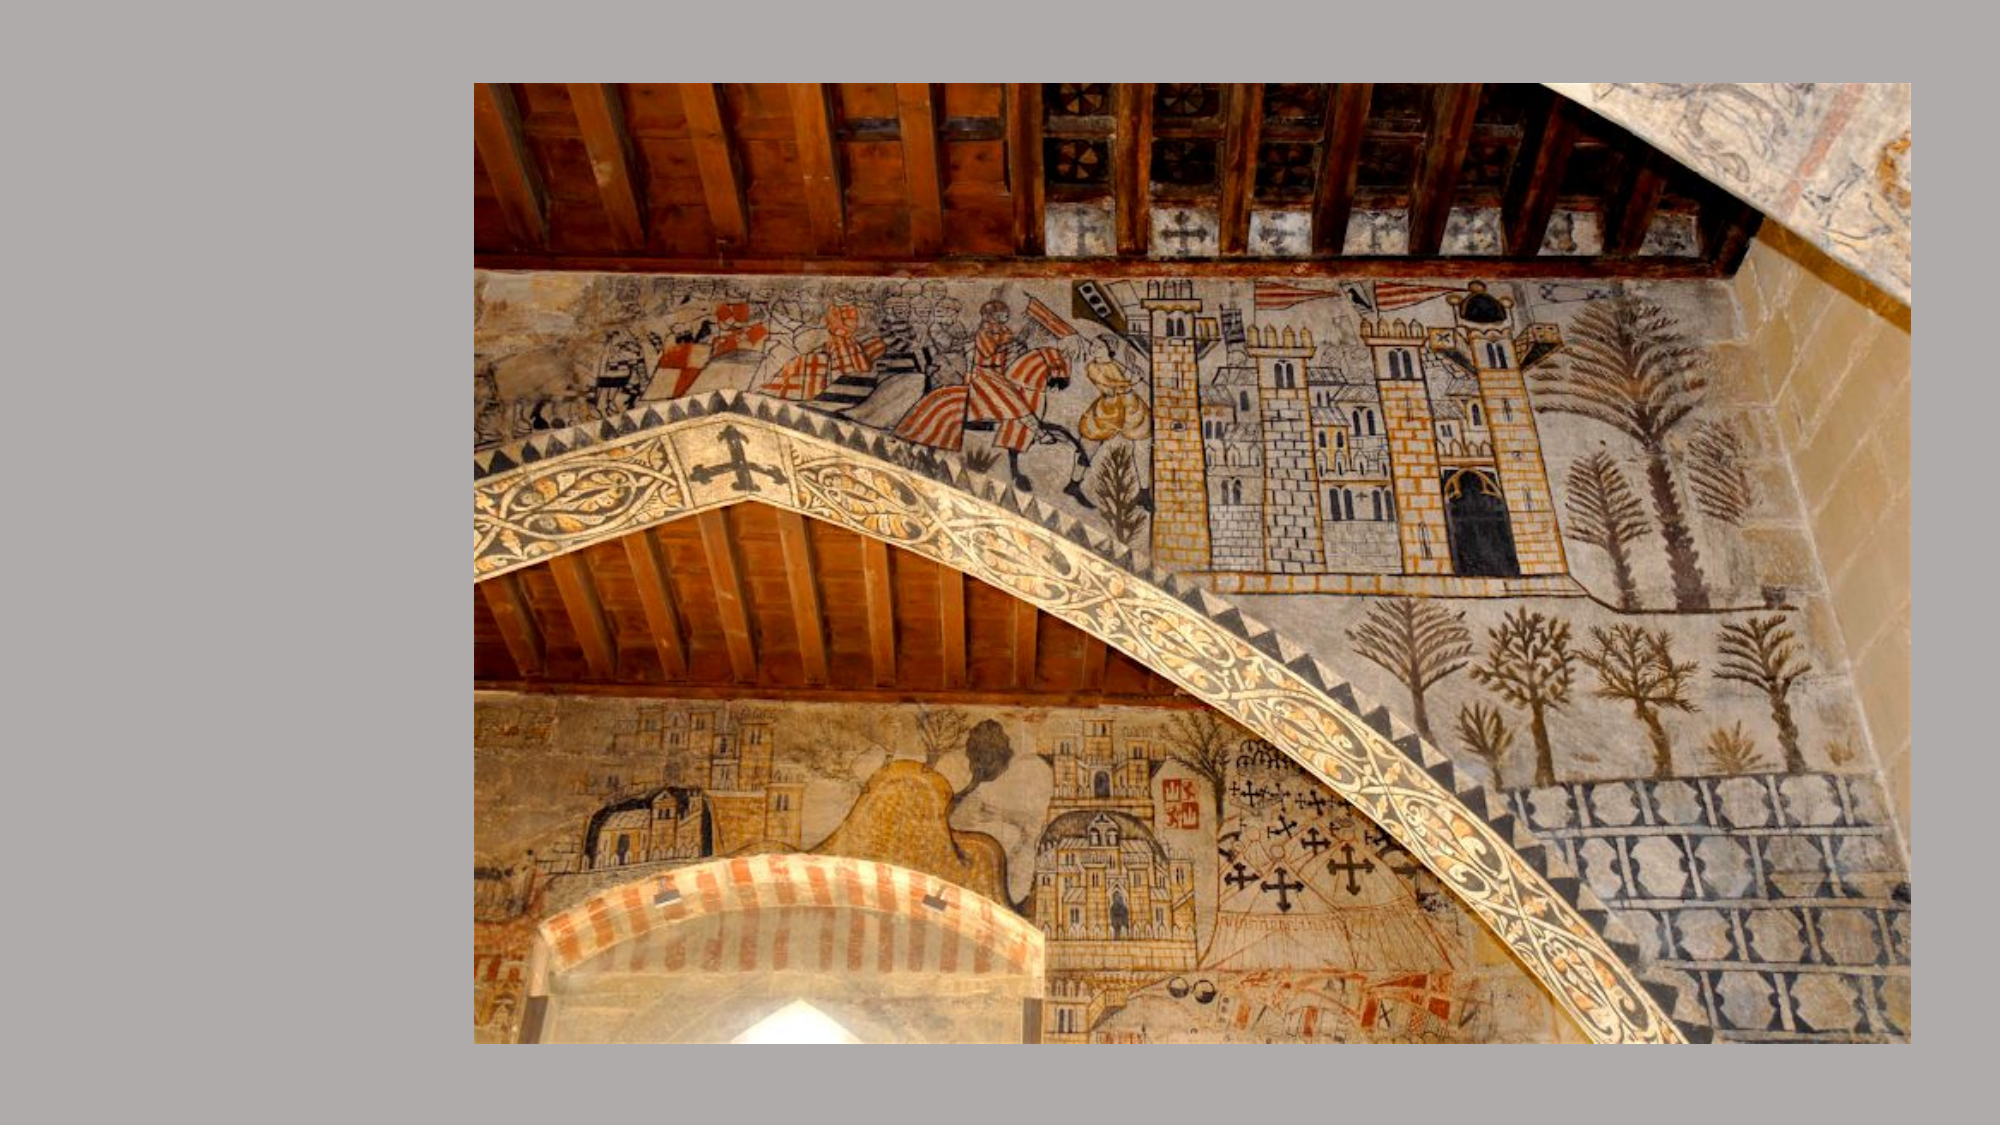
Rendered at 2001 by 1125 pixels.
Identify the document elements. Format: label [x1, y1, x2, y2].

picture [474, 83, 1911, 1044]
